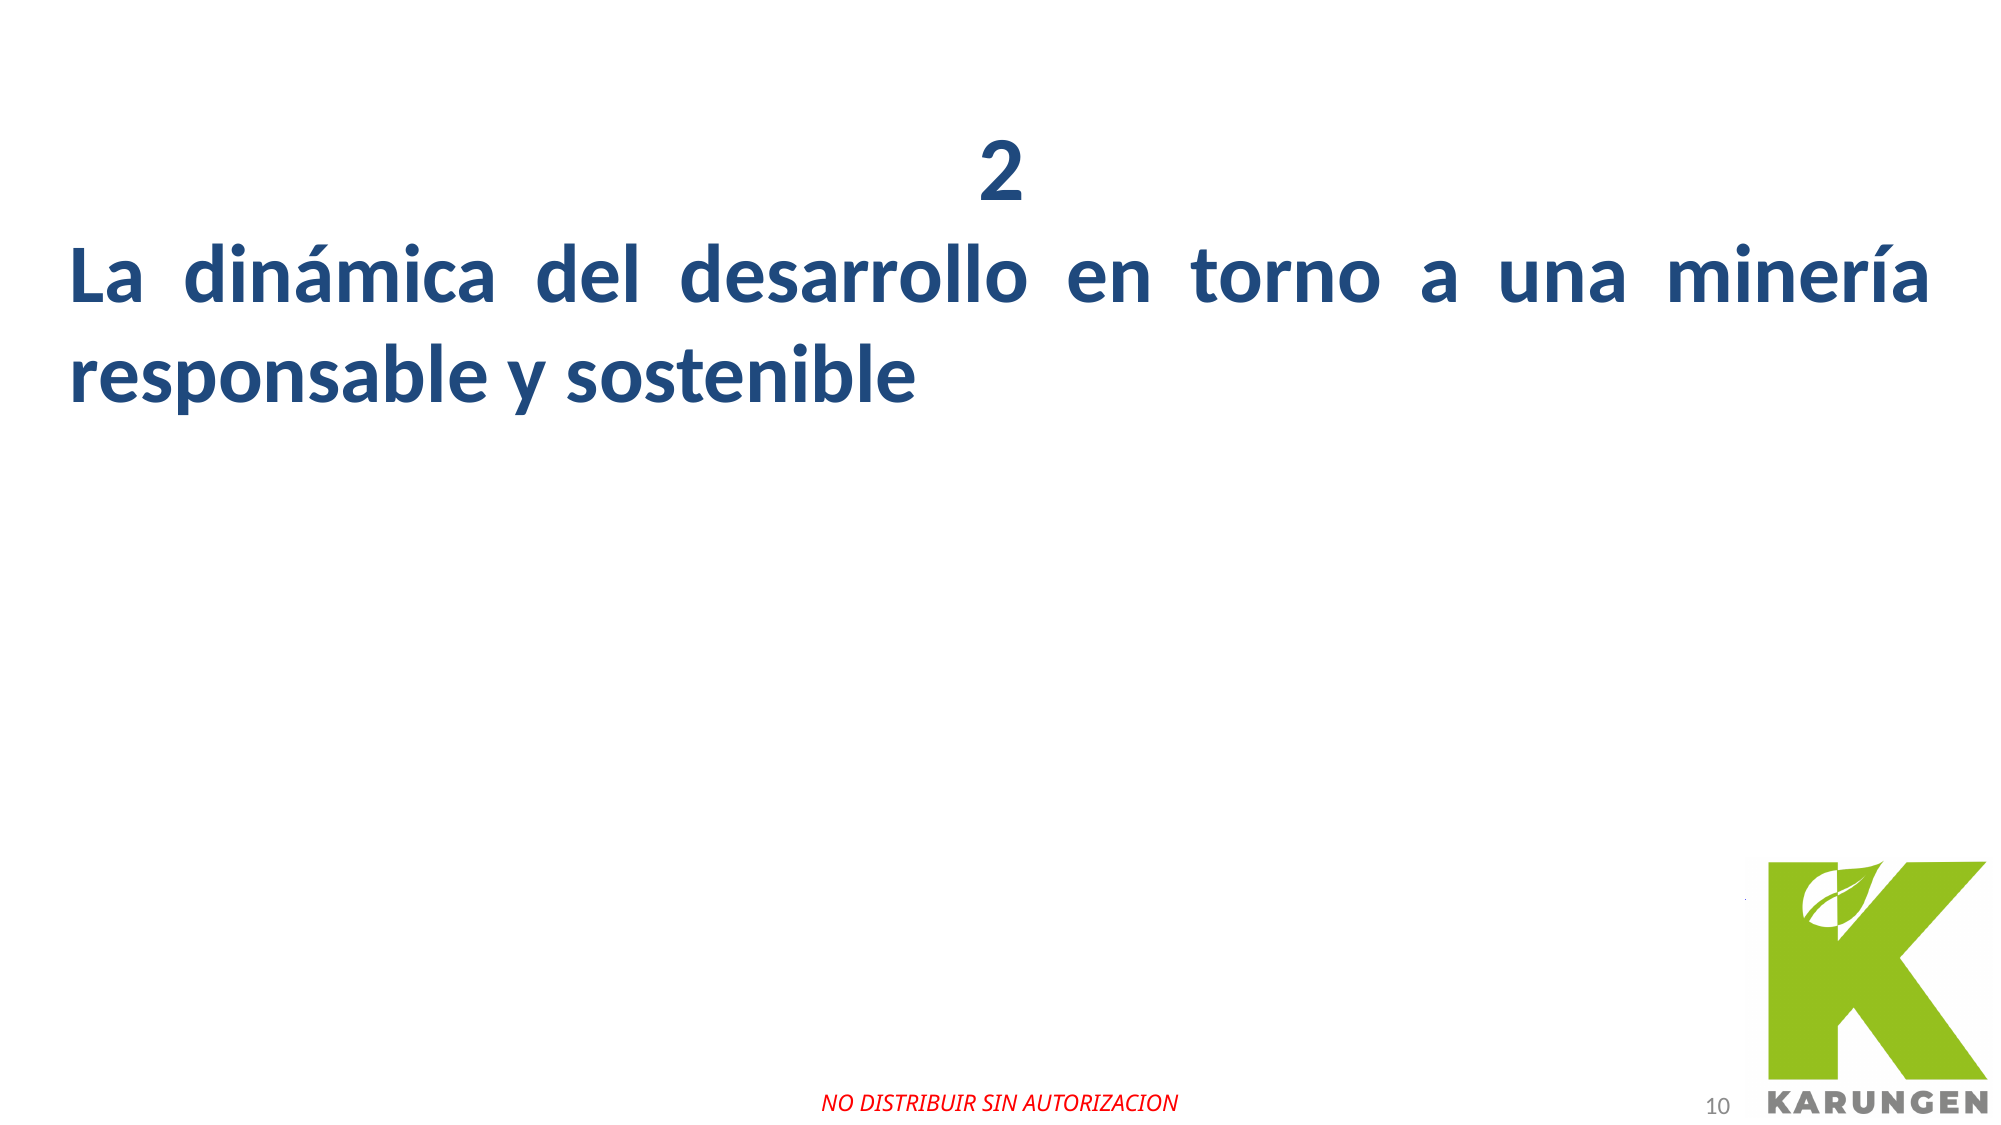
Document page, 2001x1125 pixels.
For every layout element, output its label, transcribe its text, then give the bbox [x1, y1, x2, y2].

text_box NO DISTRIBUIR SIN AUTORIZACION [762, 1080, 1238, 1125]
text_box [291, 45, 1709, 220]
picture [1745, 857, 1993, 1118]
text_box 10 [1395, 1074, 1743, 1125]
text_box 2 La dinámica del desarrollo en torno a una minería responsable y sostenible [54, 101, 1948, 298]
